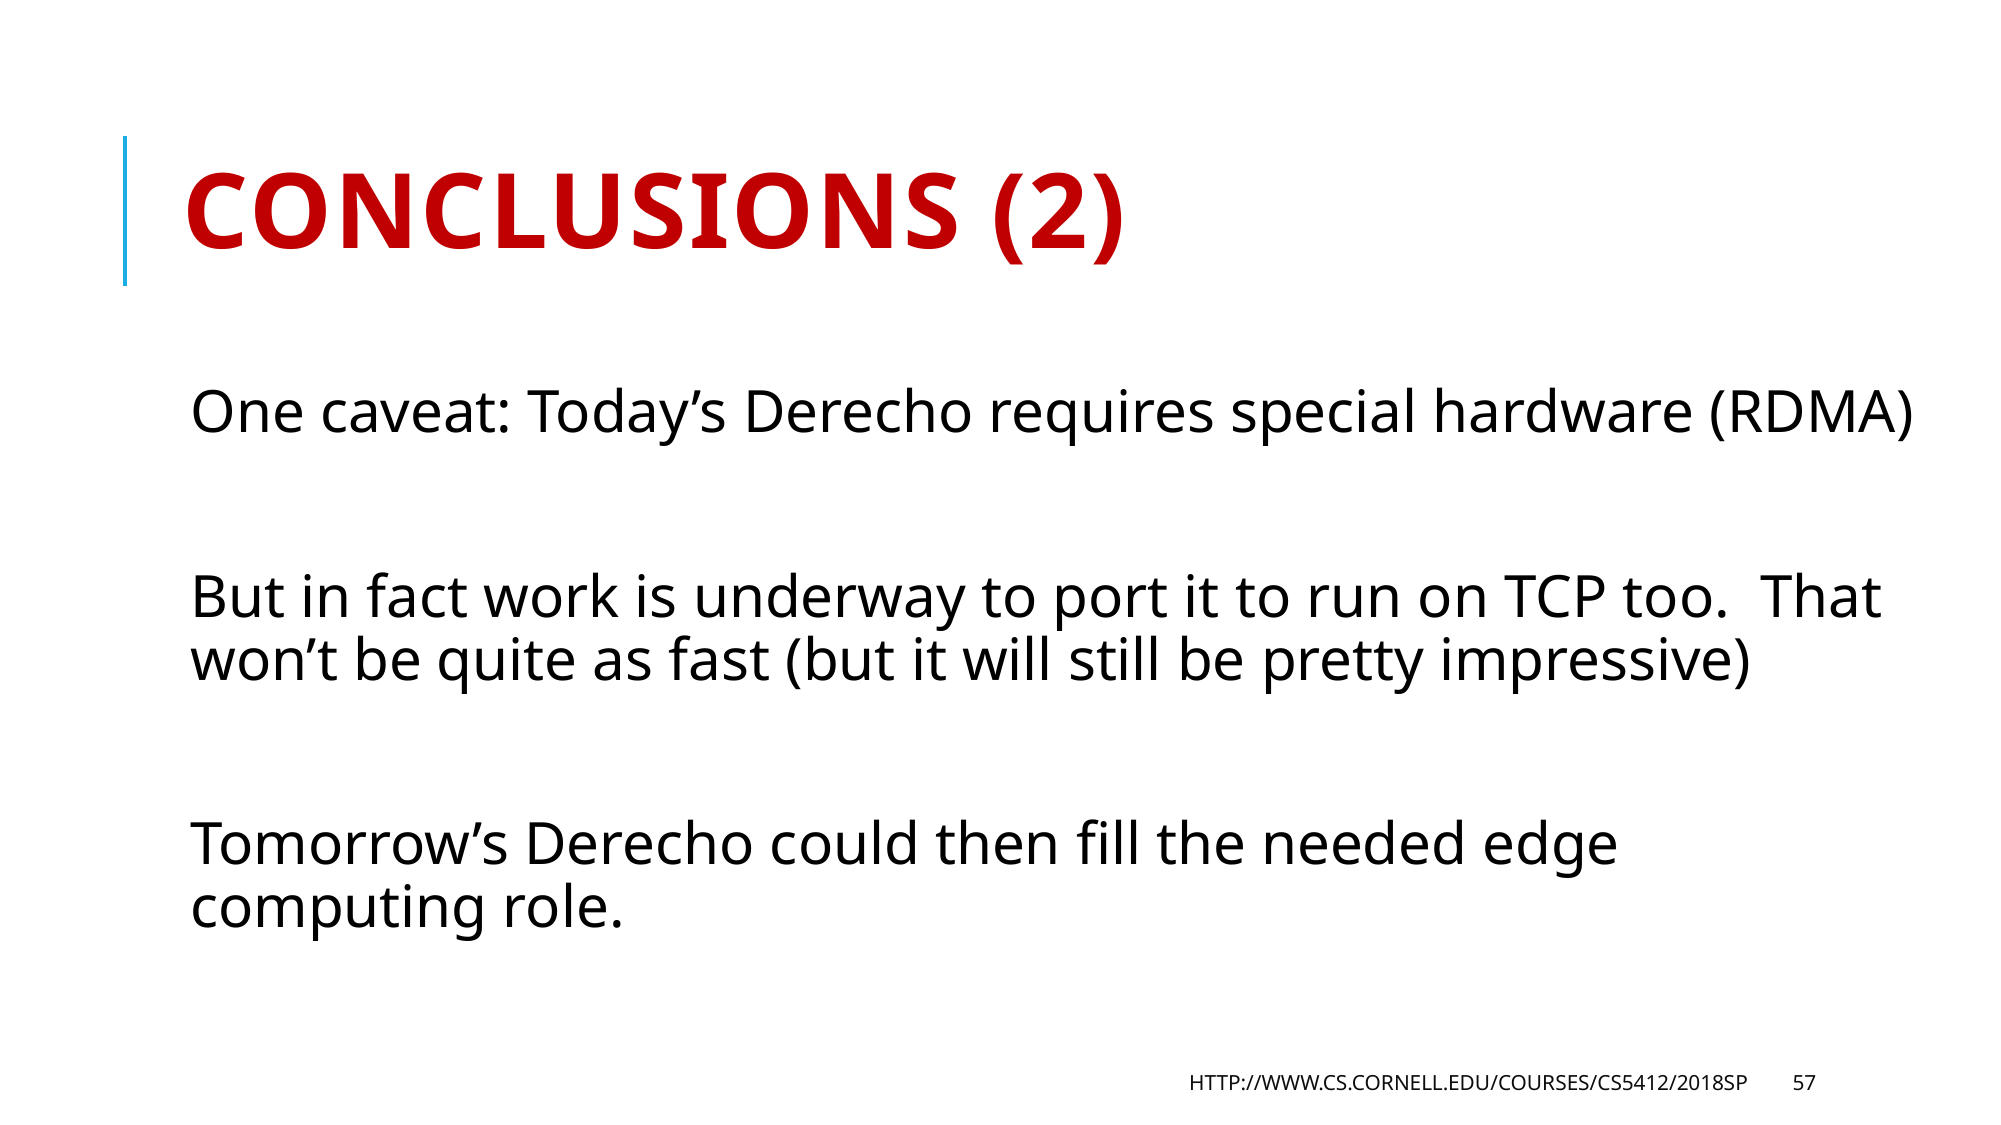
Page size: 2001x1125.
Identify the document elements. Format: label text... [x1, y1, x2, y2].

footer http://www.cs.cornell.edu/courses/cs5412/2018sp [794, 1061, 1763, 1107]
list One caveat: Today’s Derecho requires special hardware (RDMA) But in fact work is underway to port it to run on TCP too. That won’t be quite as fast (but it will still be pretty impressive) Tomorrow’s Derecho could then fill the needed edge computing role. [168, 375, 1938, 1035]
title Conclusions (2) [168, 96, 1938, 342]
slide_number 57 [1777, 1061, 1938, 1107]
